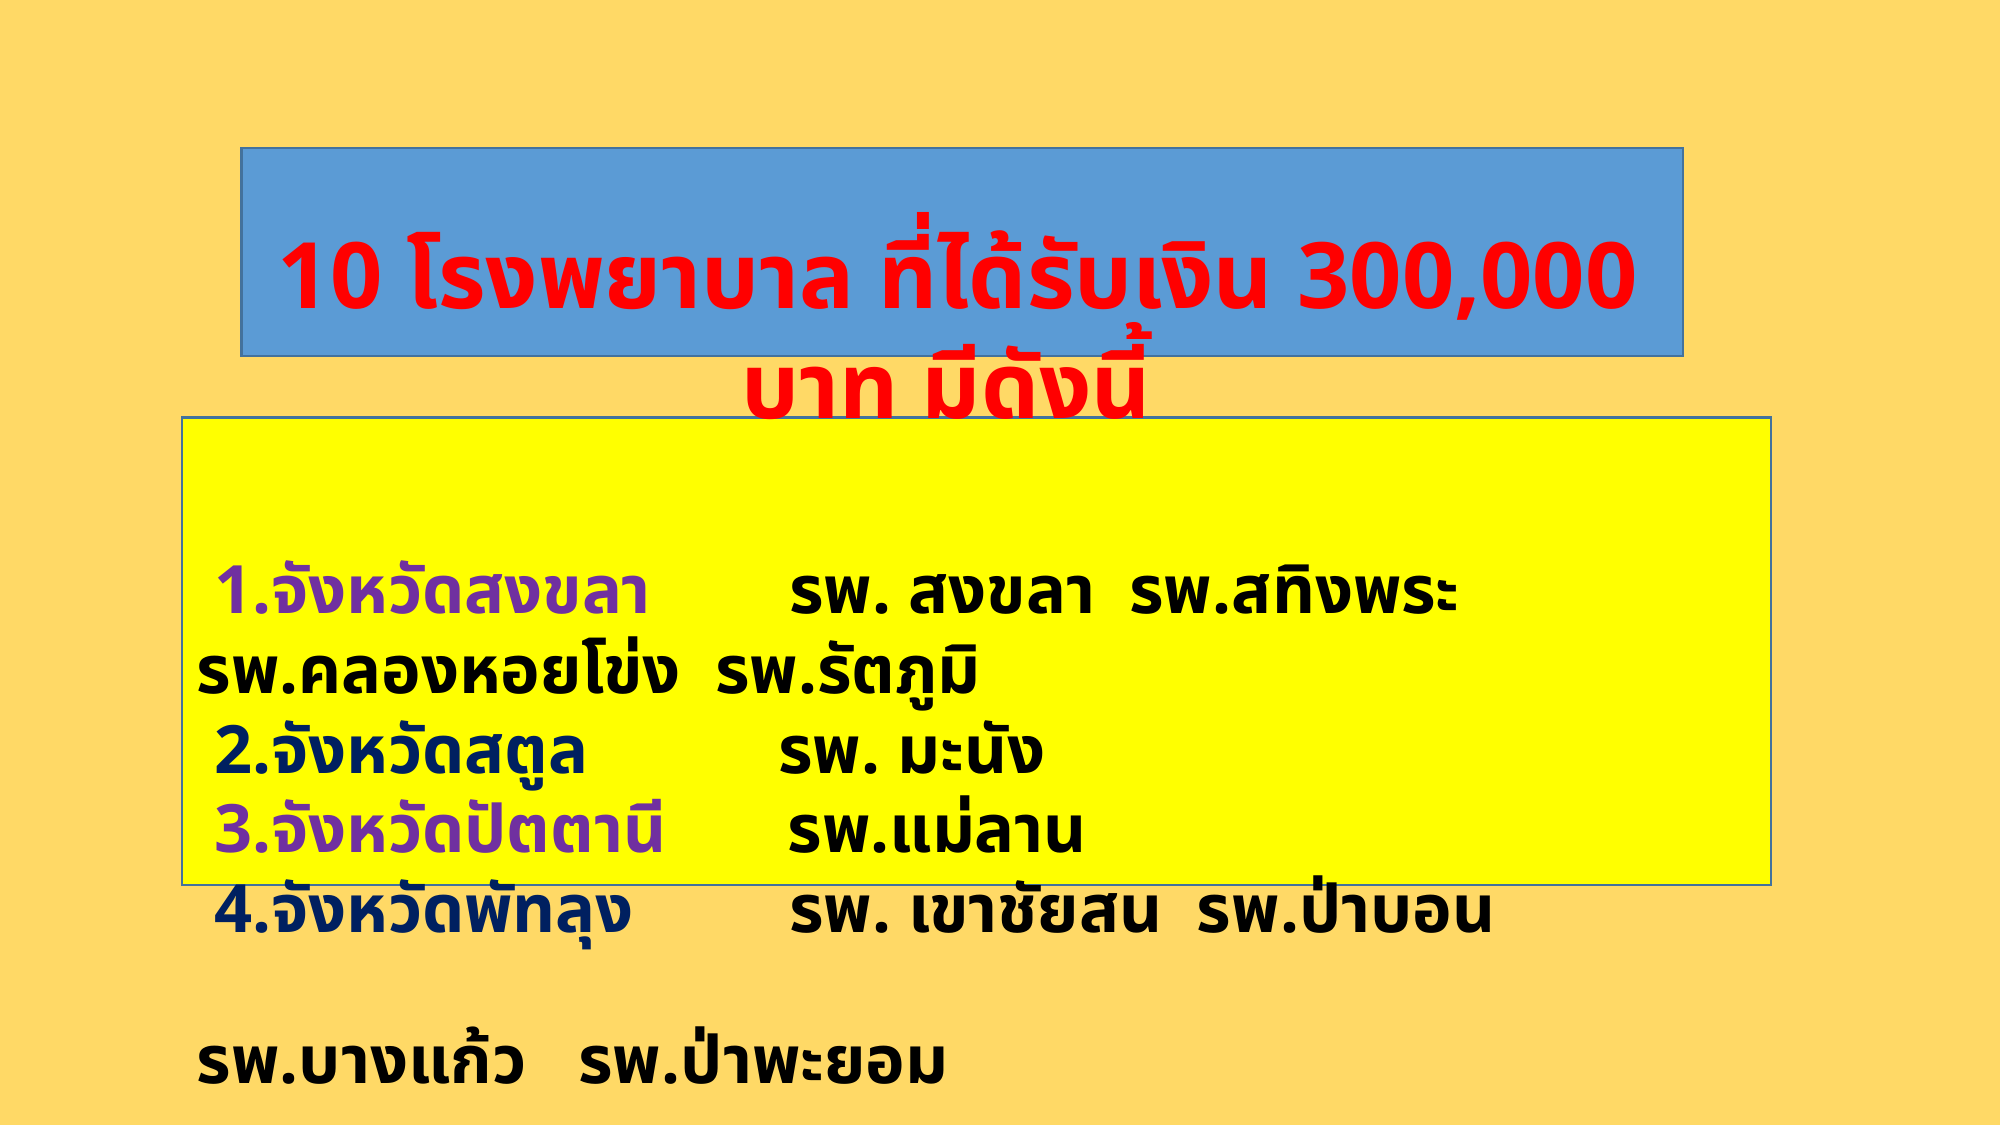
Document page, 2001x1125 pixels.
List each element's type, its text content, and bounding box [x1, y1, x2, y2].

text_box 10 โรงพยาบาล ที่ได้รับเงิน 300,000 บาท มีดังนี้ 1.จังหวัดสงขลา รพ. สงขลา รพ.สทิงพระ รพ.คลองหอยโข่ง รพ.รัตภูมิ 2.จังหวัดสตูล รพ. มะนัง 3.จังหวัดปัตตานี รพ.แม่ลาน 4.จังหวัดพัทลุง รพ. เขาชัยสน รพ.ป่าบอน รพ.บางแก้ว รพ.ป่าพะยอม [182, 209, 1734, 1119]
text_box [1734, 416, 1772, 886]
text_box [240, 147, 1684, 209]
